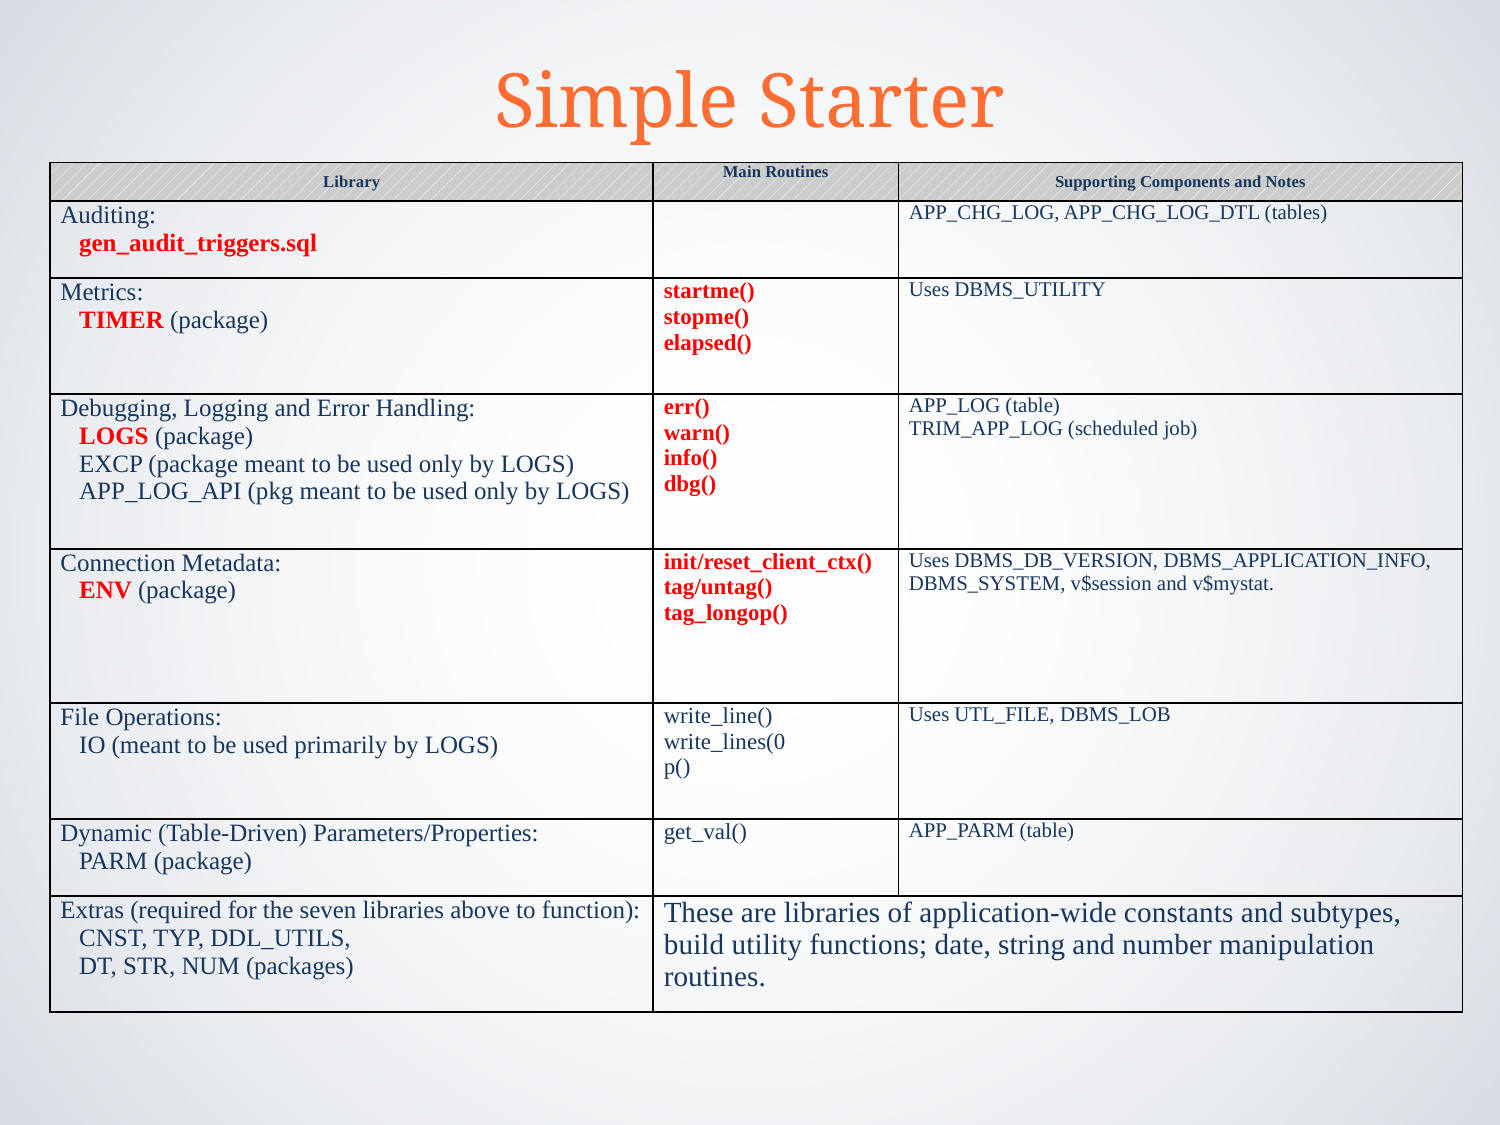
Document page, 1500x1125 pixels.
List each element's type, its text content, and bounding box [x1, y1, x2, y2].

table_cell [654, 202, 898, 277]
table_cell Uses DBMS_DB_VERSION, DBMS_APPLICATION_INFO, DBMS_SYSTEM, v$session and v$mystat. [899, 550, 1462, 702]
table_cell These are libraries of application-wide constants and subtypes, build utility functions; date, string and number manipulation routines. [654, 897, 1462, 1011]
table_header Main Routines [654, 163, 898, 200]
table_cell Dynamic (Table-Driven) Parameters/Properties: PARM (package) [51, 820, 652, 895]
table_header Library [51, 163, 652, 200]
table_cell Auditing: gen_audit_triggers.sql [51, 202, 652, 277]
table_cell write_line() write_lines(0 p() [654, 704, 898, 818]
table_cell init/reset_client_ctx() tag/untag() tag_longop() [654, 550, 898, 702]
table_cell APP_CHG_LOG, APP_CHG_LOG_DTL (tables) [899, 202, 1462, 277]
table_cell Metrics: TIMER (package) [51, 279, 652, 393]
table_cell Connection Metadata: ENV (package) [51, 550, 652, 702]
table_cell Uses UTL_FILE, DBMS_LOB [899, 704, 1462, 818]
table_cell APP_PARM (table) [899, 820, 1462, 895]
table_cell File Operations: IO (meant to be used primarily by LOGS) [51, 704, 652, 818]
table_cell Extras (required for the seven libraries above to function): CNST, TYP, DDL_UTILS, DT, STR, NUM (packages) [51, 897, 652, 1011]
table_header Supporting Components and Notes [899, 163, 1462, 200]
title Simple Starter [75, 45, 1425, 162]
table_cell Debugging, Logging and Error Handling: LOGS (package) EXCP (package meant to be used only by LOGS) APP_LOG_API (pkg meant to be used only by LOGS) [51, 395, 652, 548]
table_cell err() warn() info() dbg() [654, 395, 898, 548]
table_cell Uses DBMS_UTILITY [899, 279, 1462, 393]
table_cell get_val() [654, 820, 898, 895]
table_cell startme() stopme() elapsed() [654, 279, 898, 393]
table_cell APP_LOG (table) TRIM_APP_LOG (scheduled job) [899, 395, 1462, 548]
